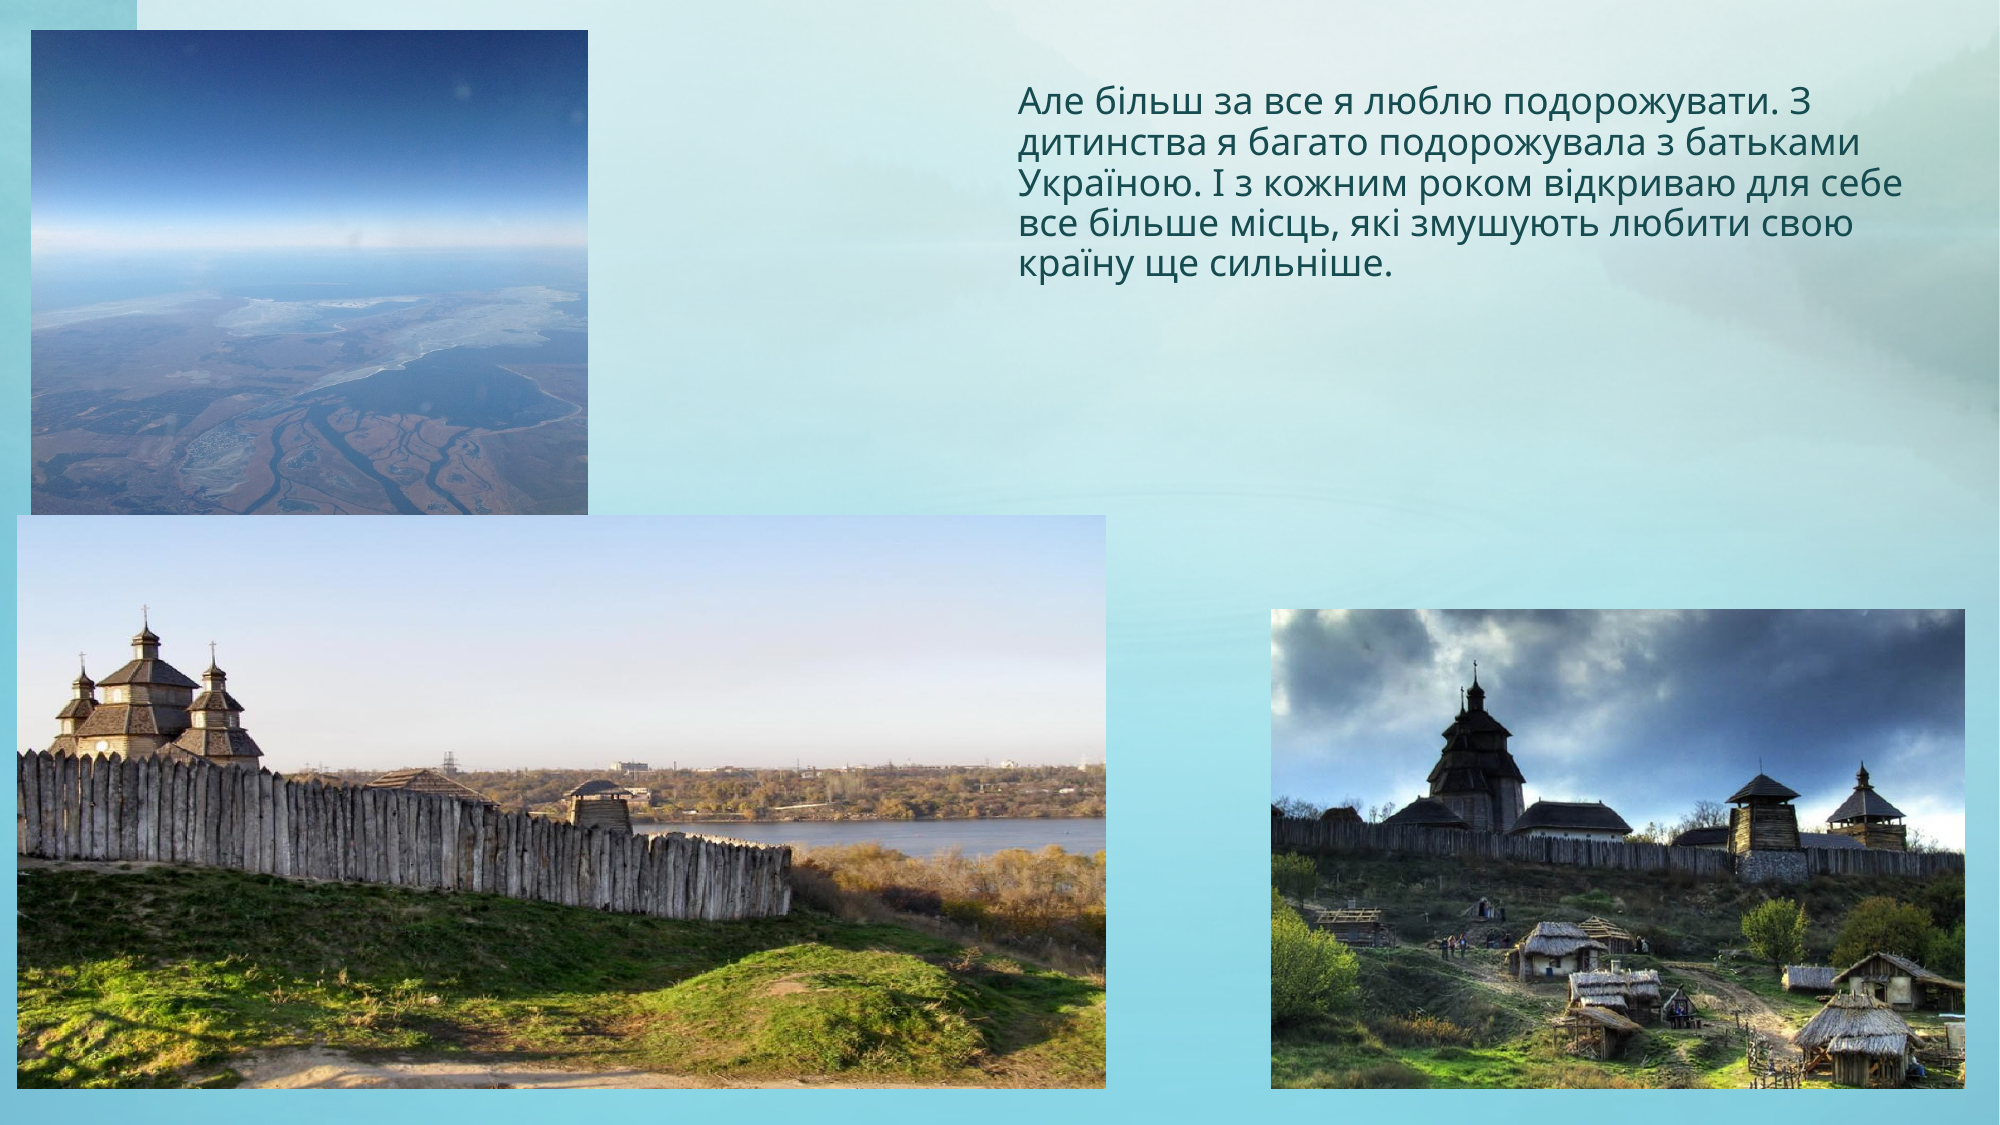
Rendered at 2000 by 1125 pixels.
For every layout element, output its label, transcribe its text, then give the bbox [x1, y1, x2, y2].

picture [0, 0, 2000, 1125]
text_box Але більш за все я люблю подорожувати. З дитинства я багато подорожувала з батьками Україною. І з кожним роком відкриваю для себе все більше місць, які змушують любити свою країну ще сильніше. [1003, 75, 1972, 293]
